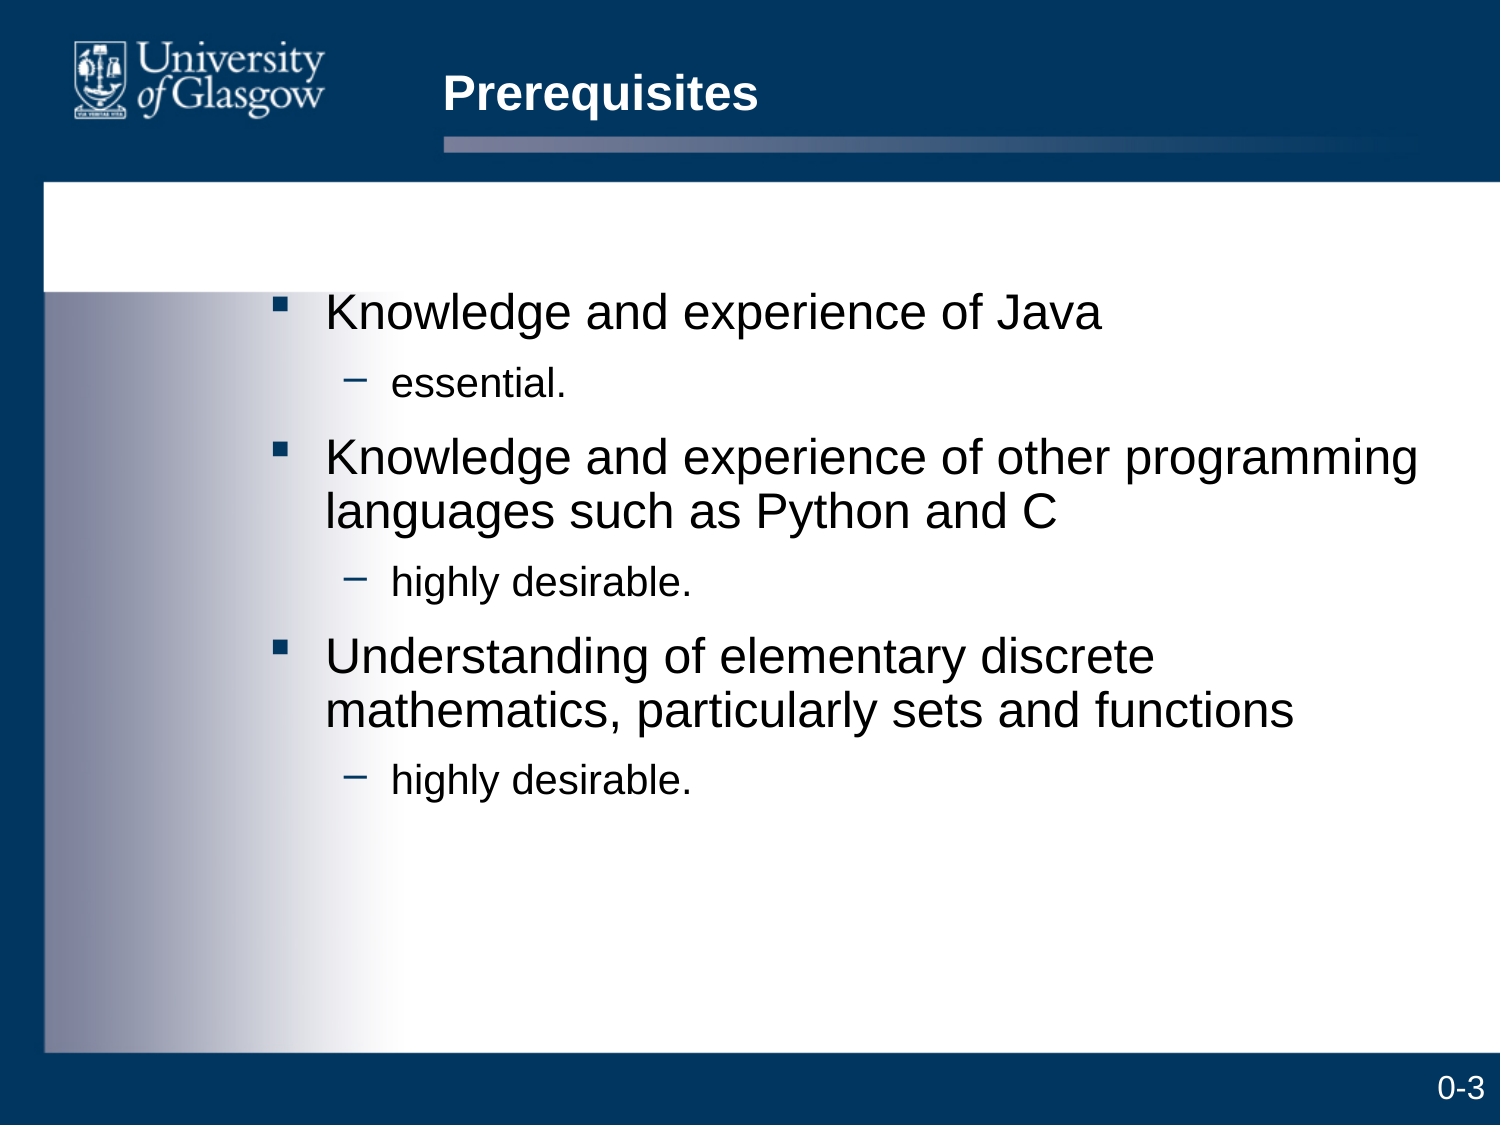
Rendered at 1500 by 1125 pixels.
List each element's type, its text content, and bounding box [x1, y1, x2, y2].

picture [0, 0, 1500, 1125]
list Knowledge and experience of Java essential. Knowledge and experience of other programming languages such as Python and C highly desirable. Understanding of elementary discrete mathematics, particularly sets and functions highly desirable. [253, 278, 1436, 1038]
title Prerequisites [427, 30, 1448, 150]
